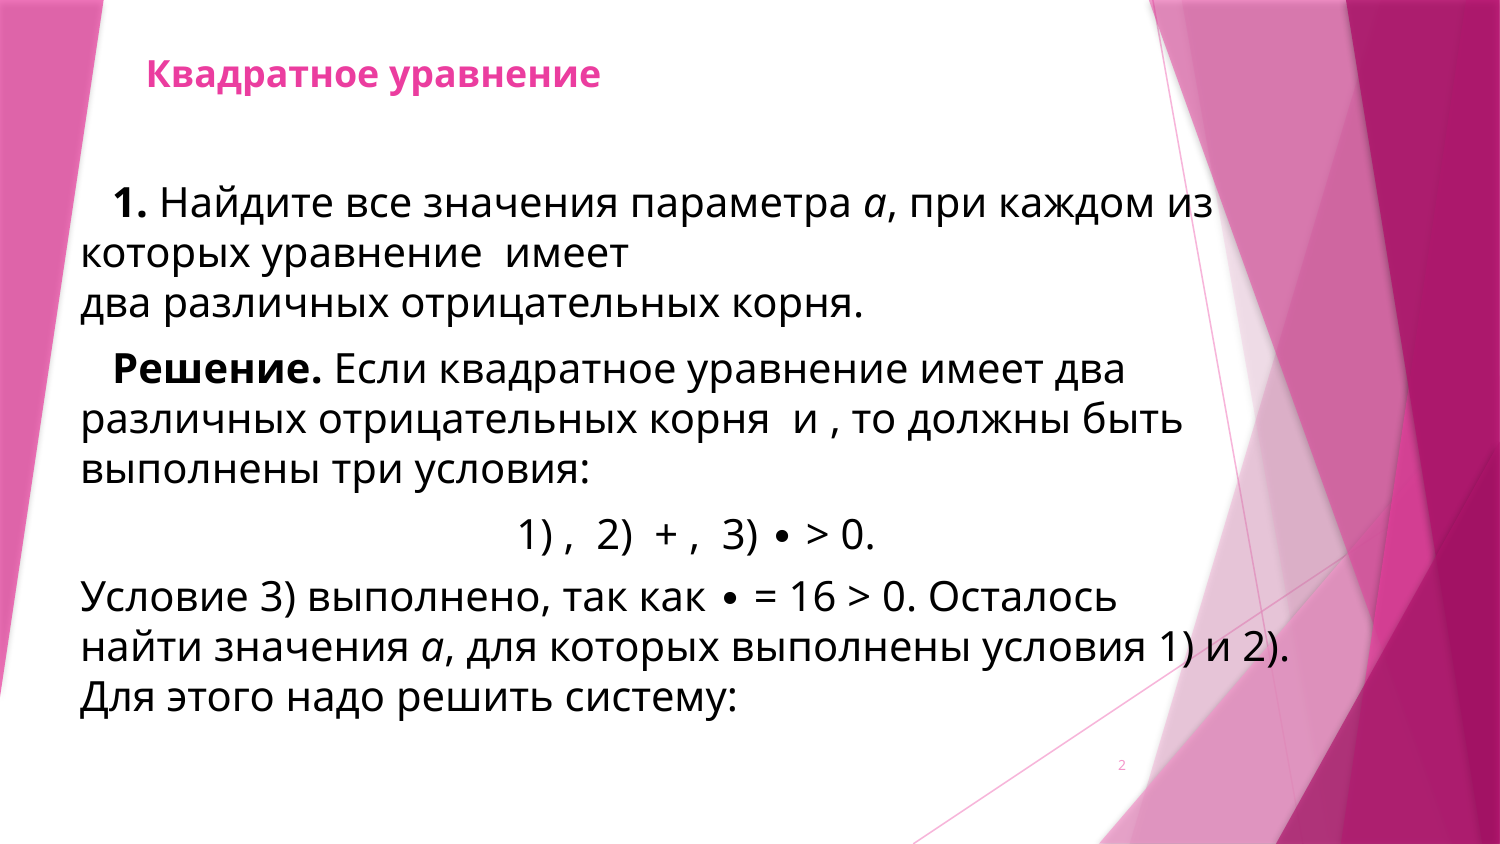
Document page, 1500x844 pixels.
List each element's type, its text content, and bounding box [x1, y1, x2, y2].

slide_number 2 [1056, 743, 1141, 789]
title Квадратное уравнение [130, 32, 1223, 103]
